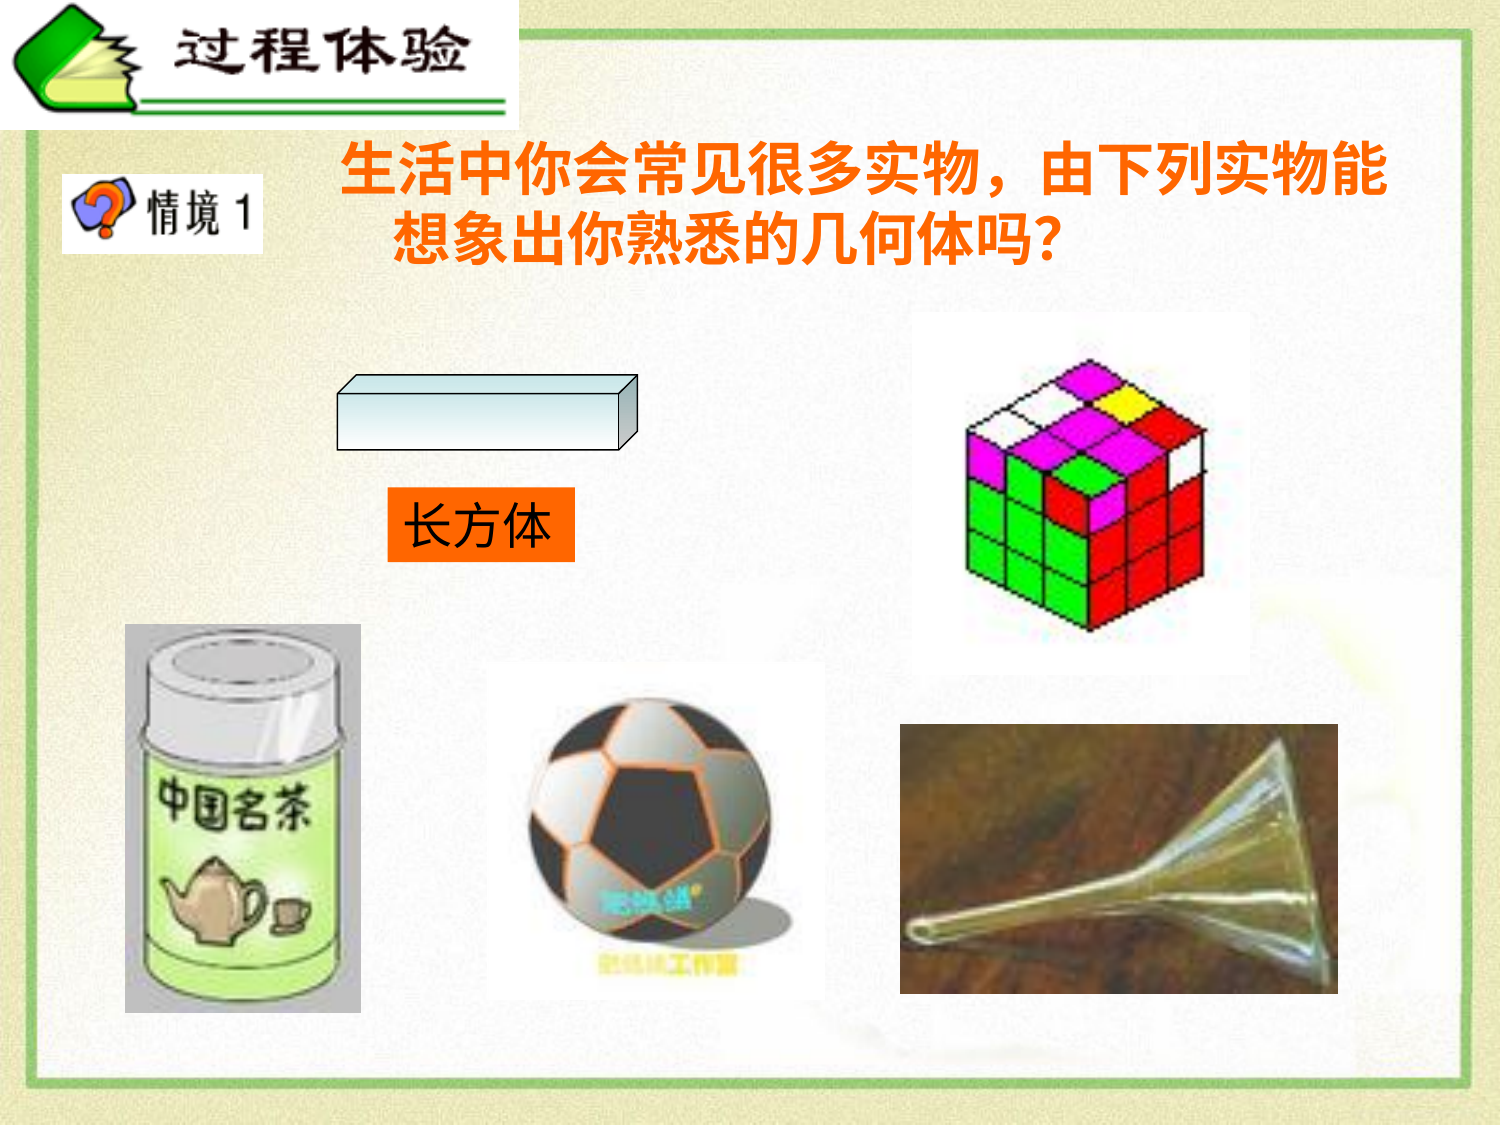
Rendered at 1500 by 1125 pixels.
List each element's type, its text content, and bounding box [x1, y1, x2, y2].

picture [0, 0, 1500, 1125]
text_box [124, 312, 1338, 1013]
text_box 生活中你会常见很多实物，由下列实物能 想象出你熟悉的几何体吗？ [324, 124, 1425, 280]
